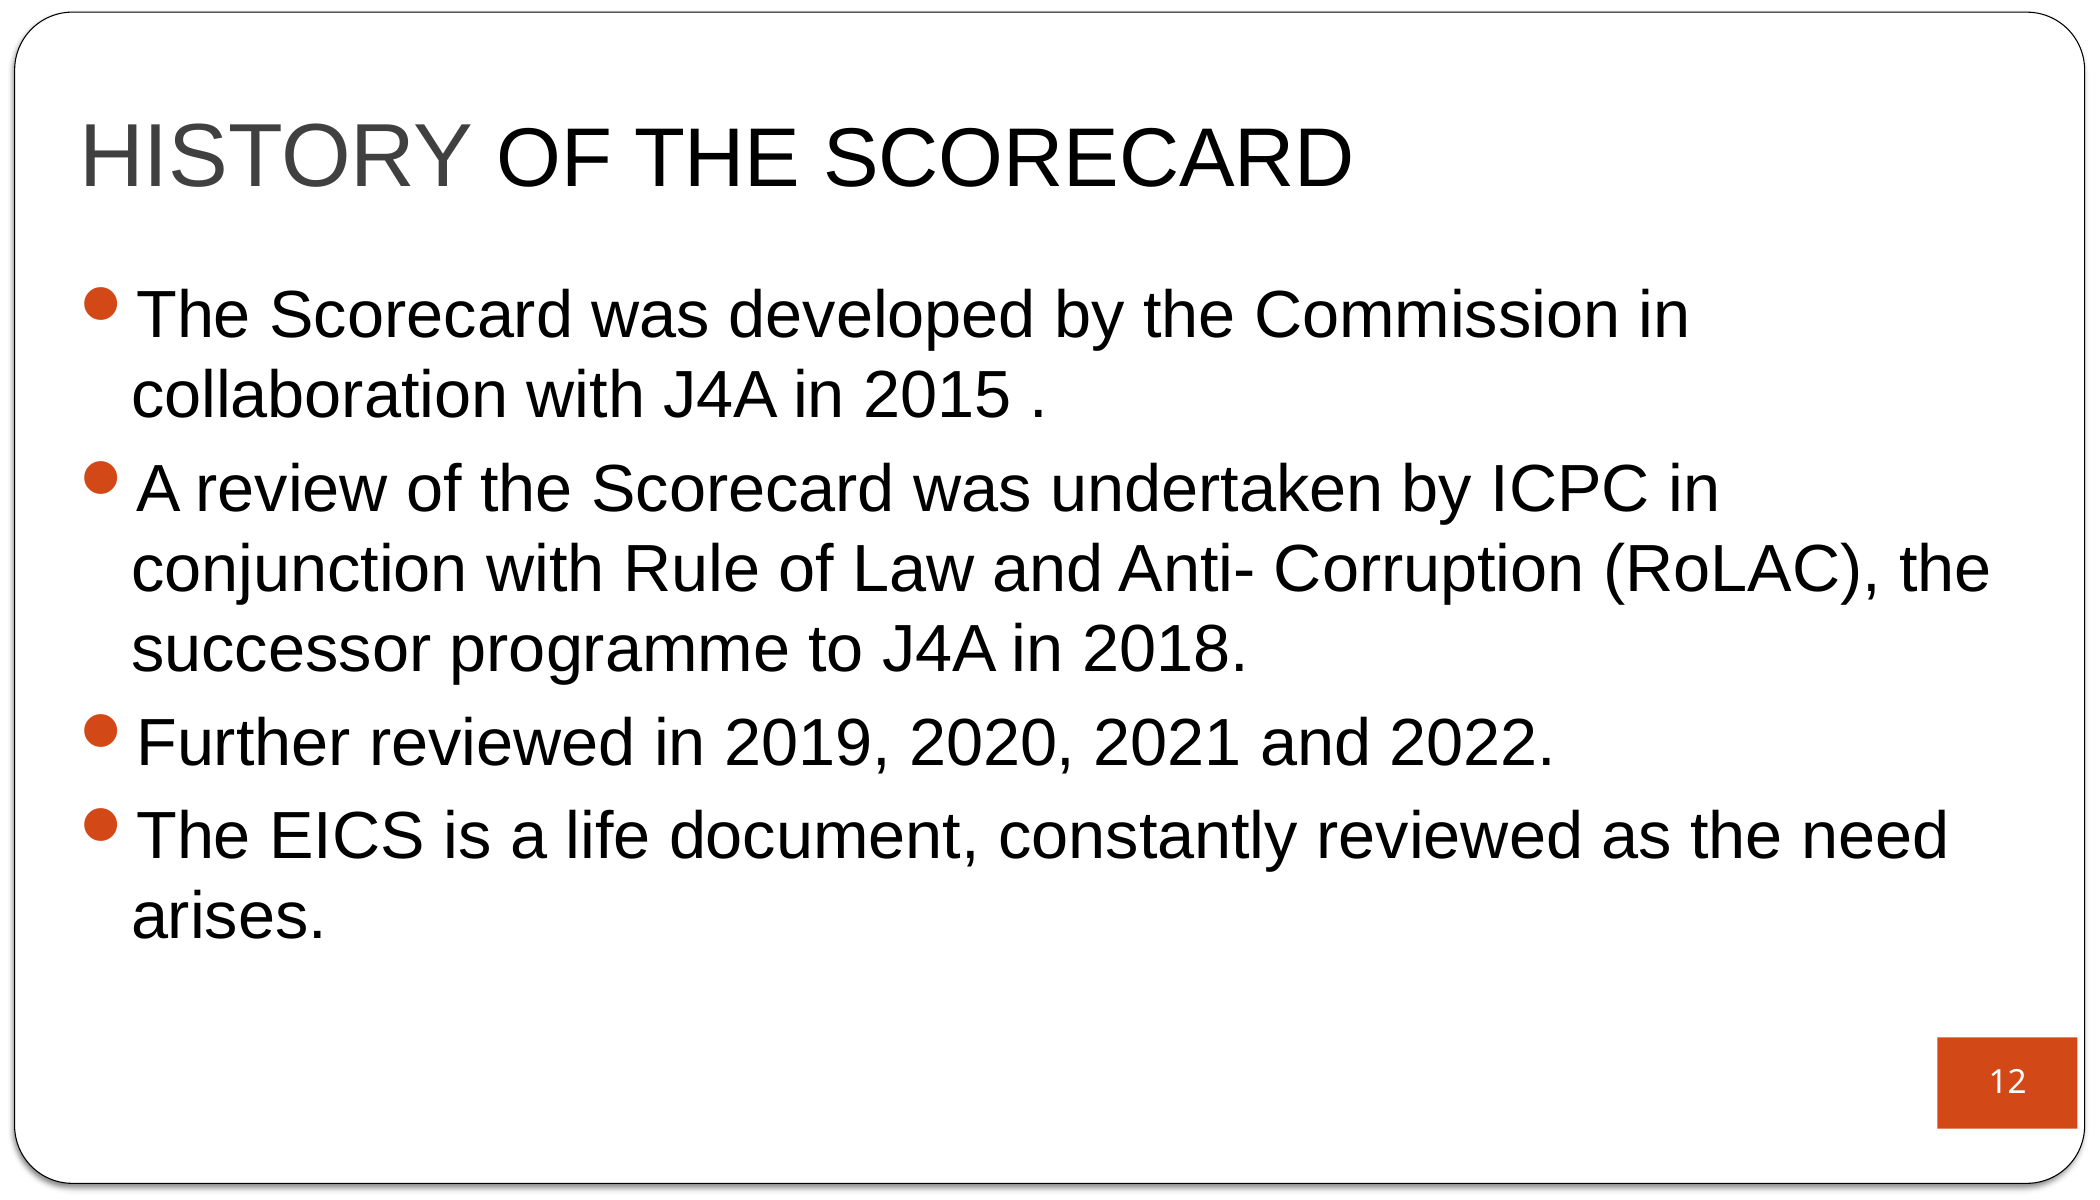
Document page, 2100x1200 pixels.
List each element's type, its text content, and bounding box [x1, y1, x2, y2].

list The Scorecard was developed by the Commission in collaboration with J4A in 2015 . A review of the Scorecard was undertaken by ICPC in conjunction with Rule of Law and Anti- Corruption (RoLAC), the successor programme to J4A in 2018. Further reviewed in 2019, 2020, 2021 and 2022. The EICS is a life document, constantly reviewed as the need arises. [62, 262, 2078, 1175]
title HISTORY OF THE SCORECARD [37, 75, 2050, 213]
